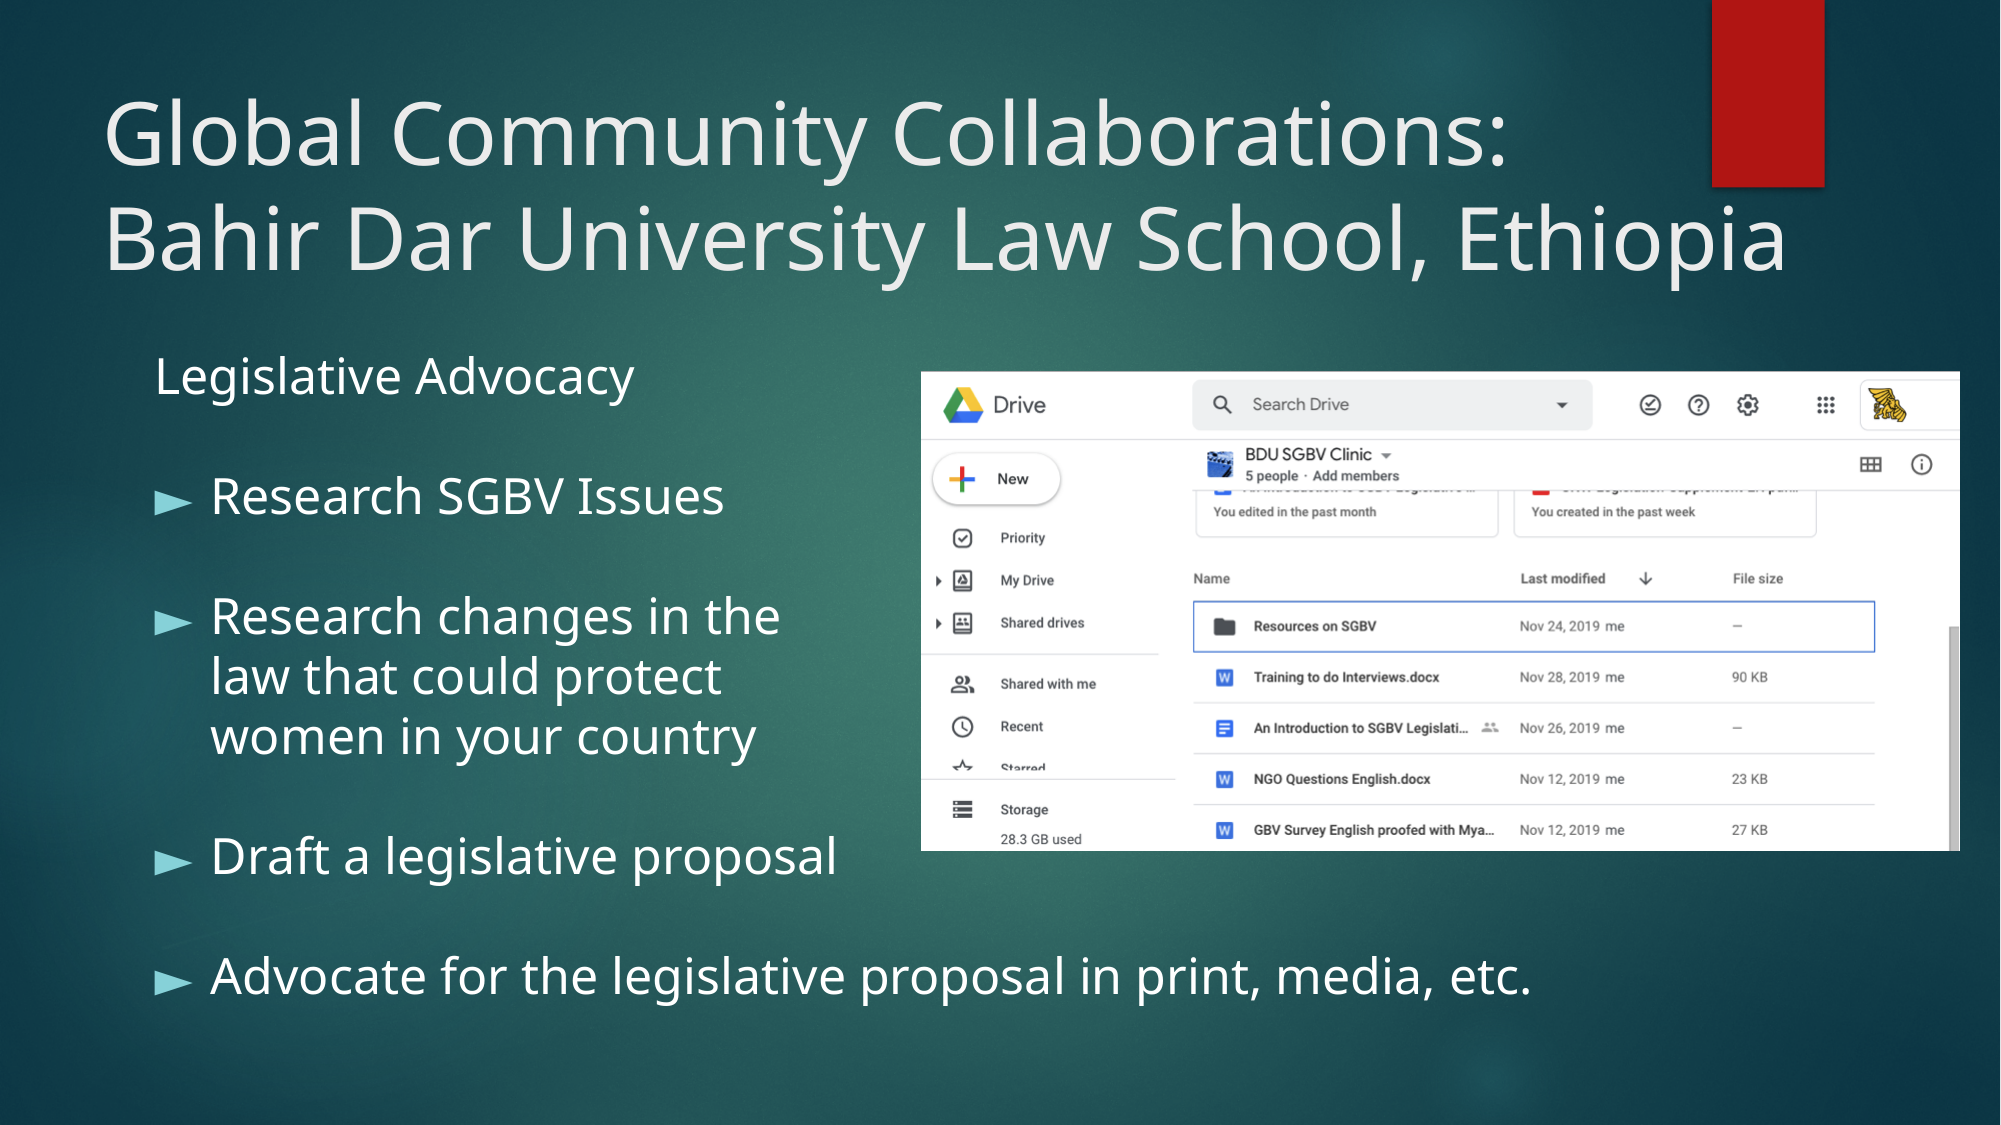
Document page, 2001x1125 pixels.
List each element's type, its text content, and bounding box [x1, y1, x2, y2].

list Legislative Advocacy Research SGBV Issues Research changes in the law that could protect women in your country Draft a legislative proposal Advocate for the legislative proposal in print, media, etc. [122, 336, 1649, 1025]
picture [0, 0, 2001, 1125]
title Global Community Collaborations: Bahir Dar University Law School, Ethiopia [87, 70, 1908, 301]
